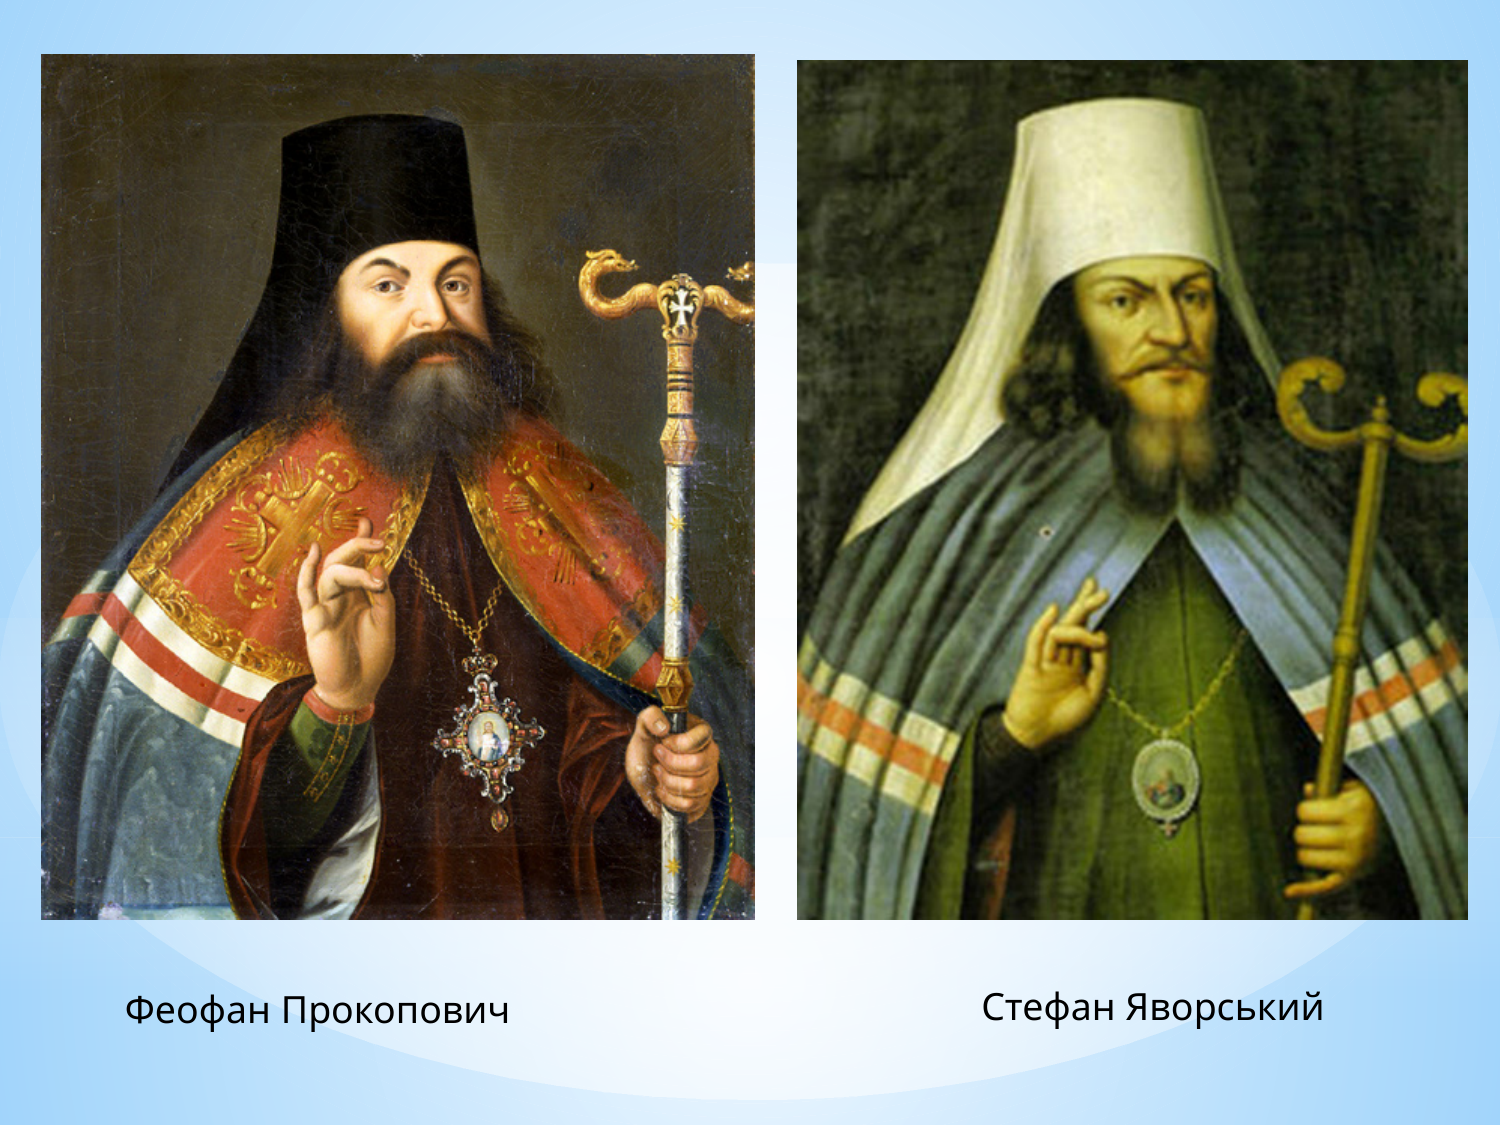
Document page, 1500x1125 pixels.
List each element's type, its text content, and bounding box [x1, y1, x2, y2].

text_box Стефан Яворський [966, 975, 1350, 1036]
picture [796, 59, 1468, 920]
picture [41, 54, 755, 920]
text_box Феофан Прокопович [109, 978, 526, 1038]
